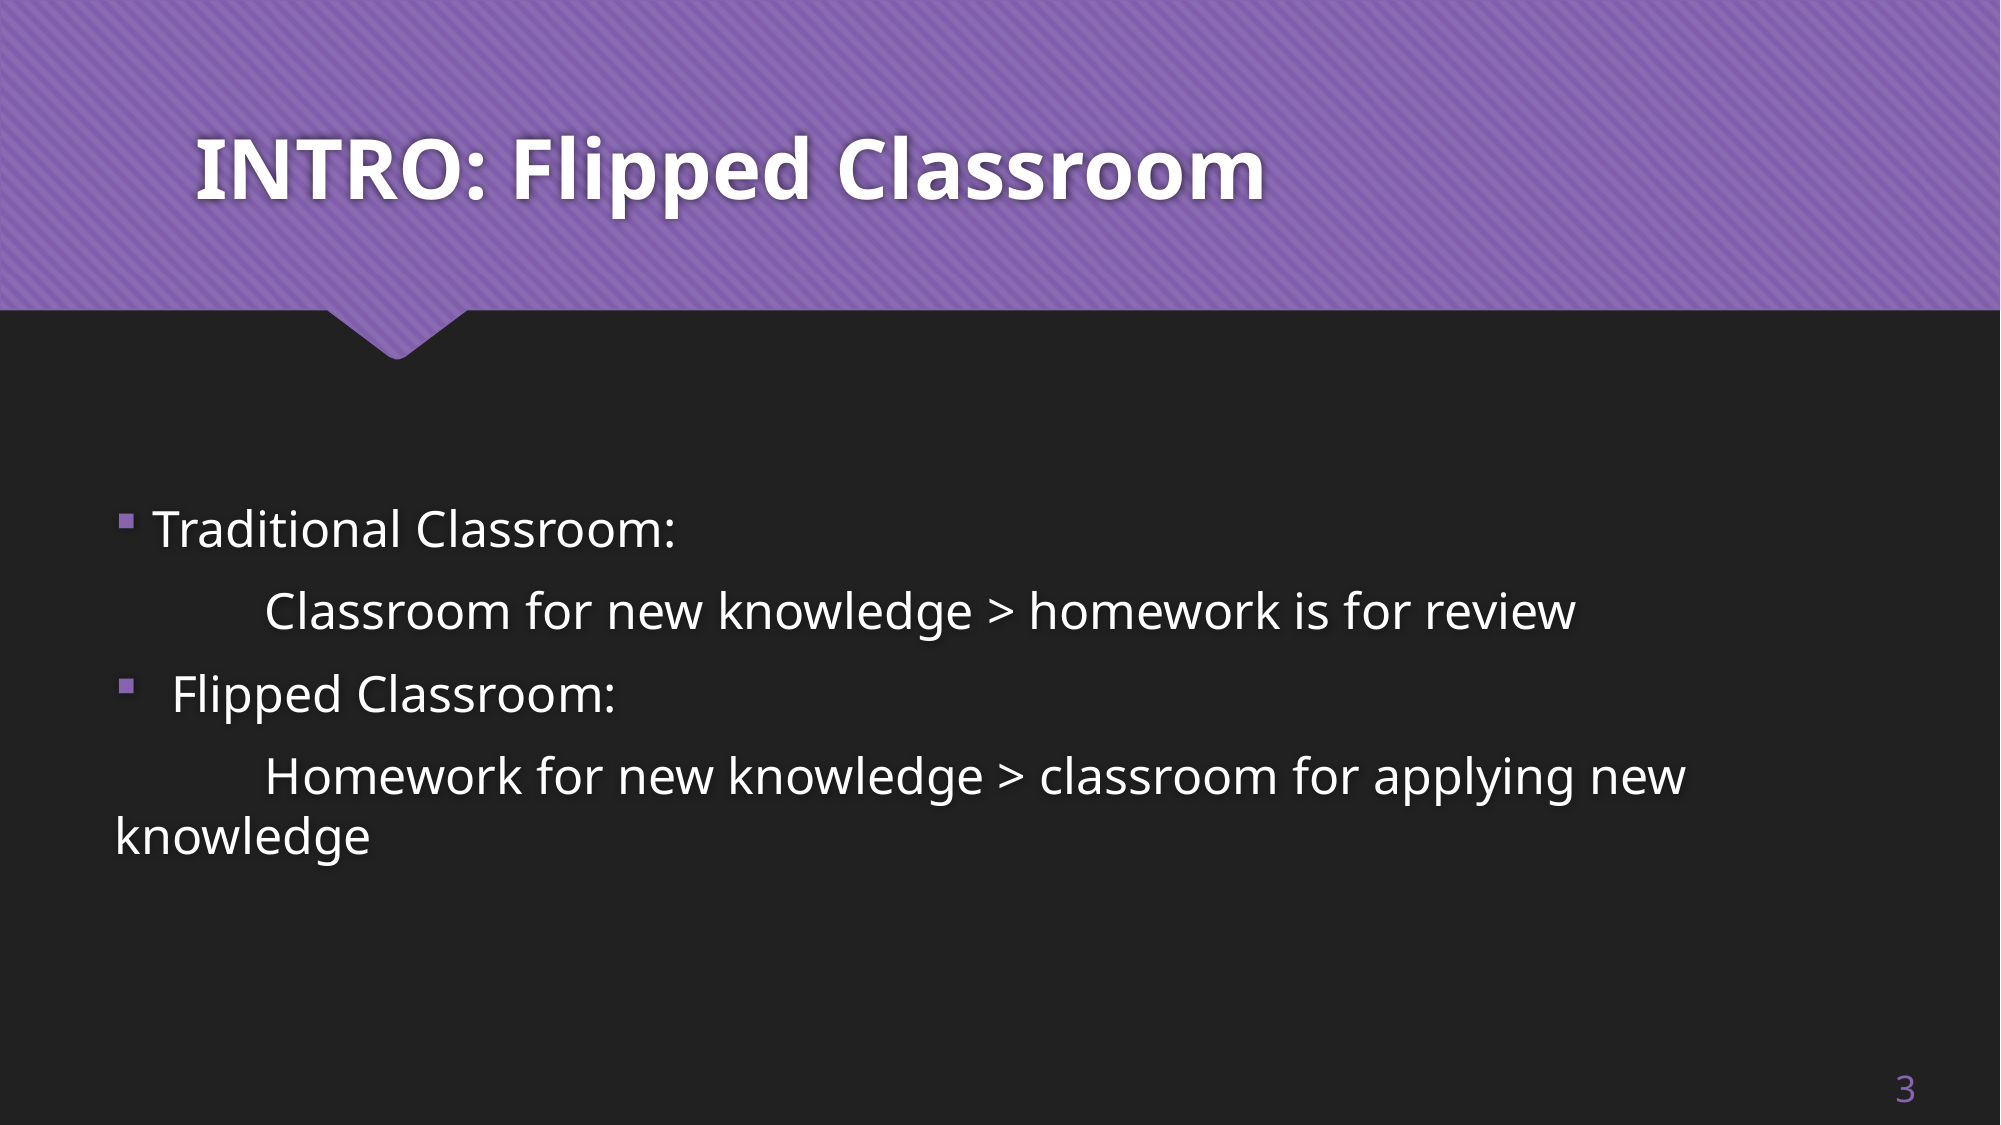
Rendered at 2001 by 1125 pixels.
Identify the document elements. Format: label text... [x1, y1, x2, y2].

list Traditional Classroom: Classroom for new knowledge > homework is for review Flipped Classroom: Homework for new knowledge > classroom for applying new knowledge [91, 371, 1959, 1033]
title INTRO: Flipped Classroom [180, 47, 1830, 285]
slide_number 3 [1803, 1057, 1932, 1118]
